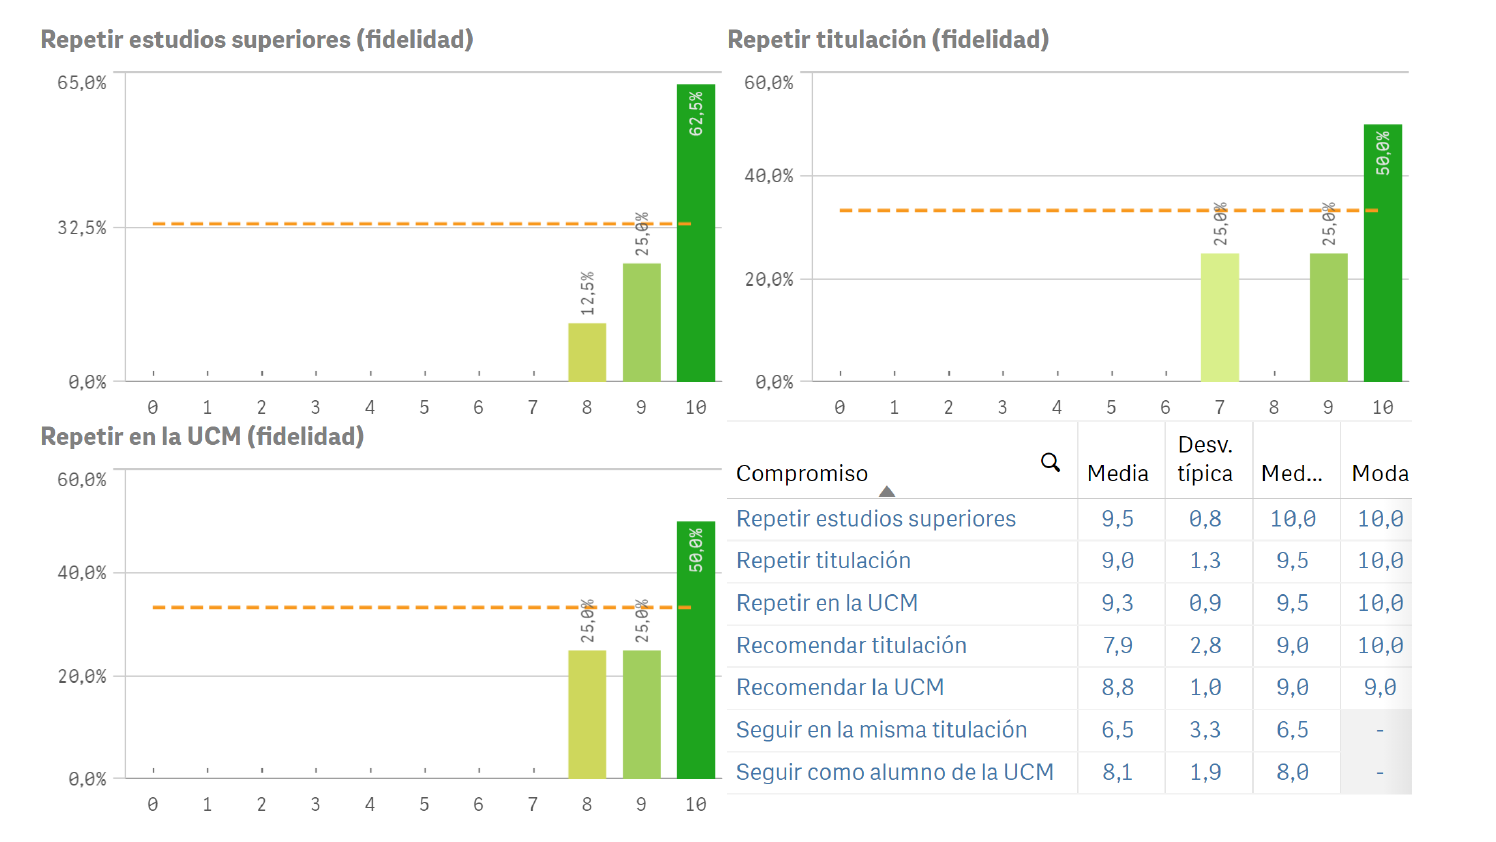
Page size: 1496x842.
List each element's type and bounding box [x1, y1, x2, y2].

picture [37, 23, 1414, 818]
